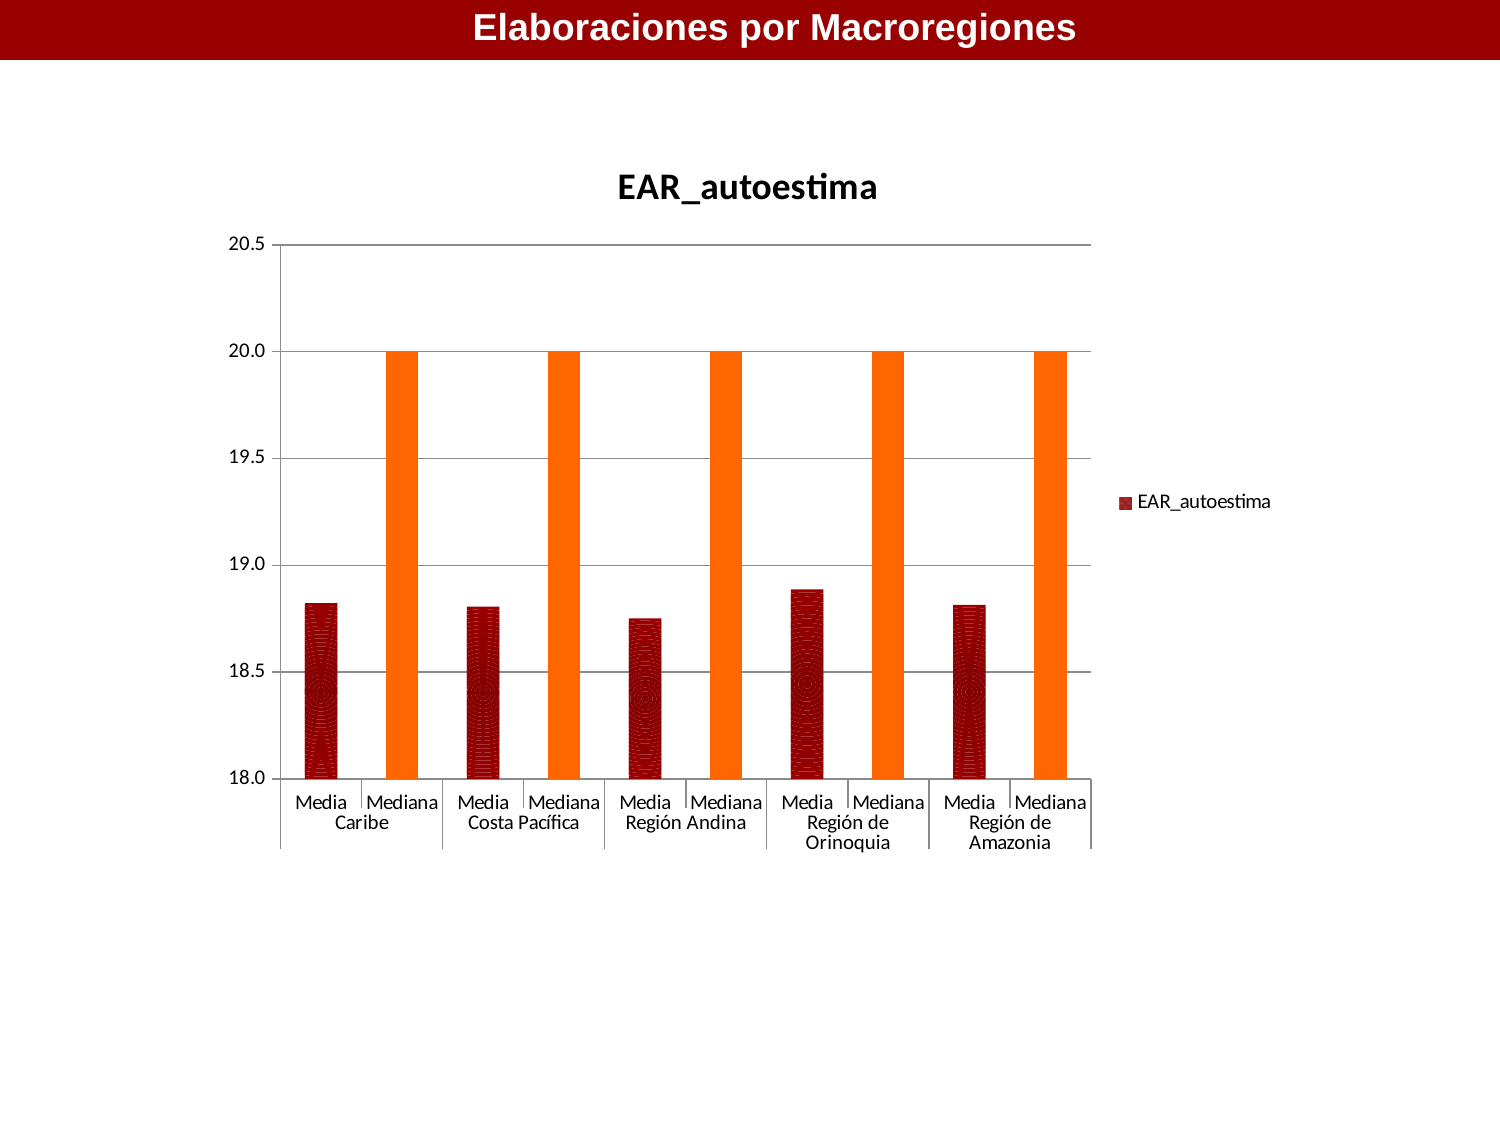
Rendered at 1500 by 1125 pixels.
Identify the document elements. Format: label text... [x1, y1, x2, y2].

text_box Elaboraciones por Macroregiones [457, 0, 1092, 56]
chart [206, 136, 1291, 870]
